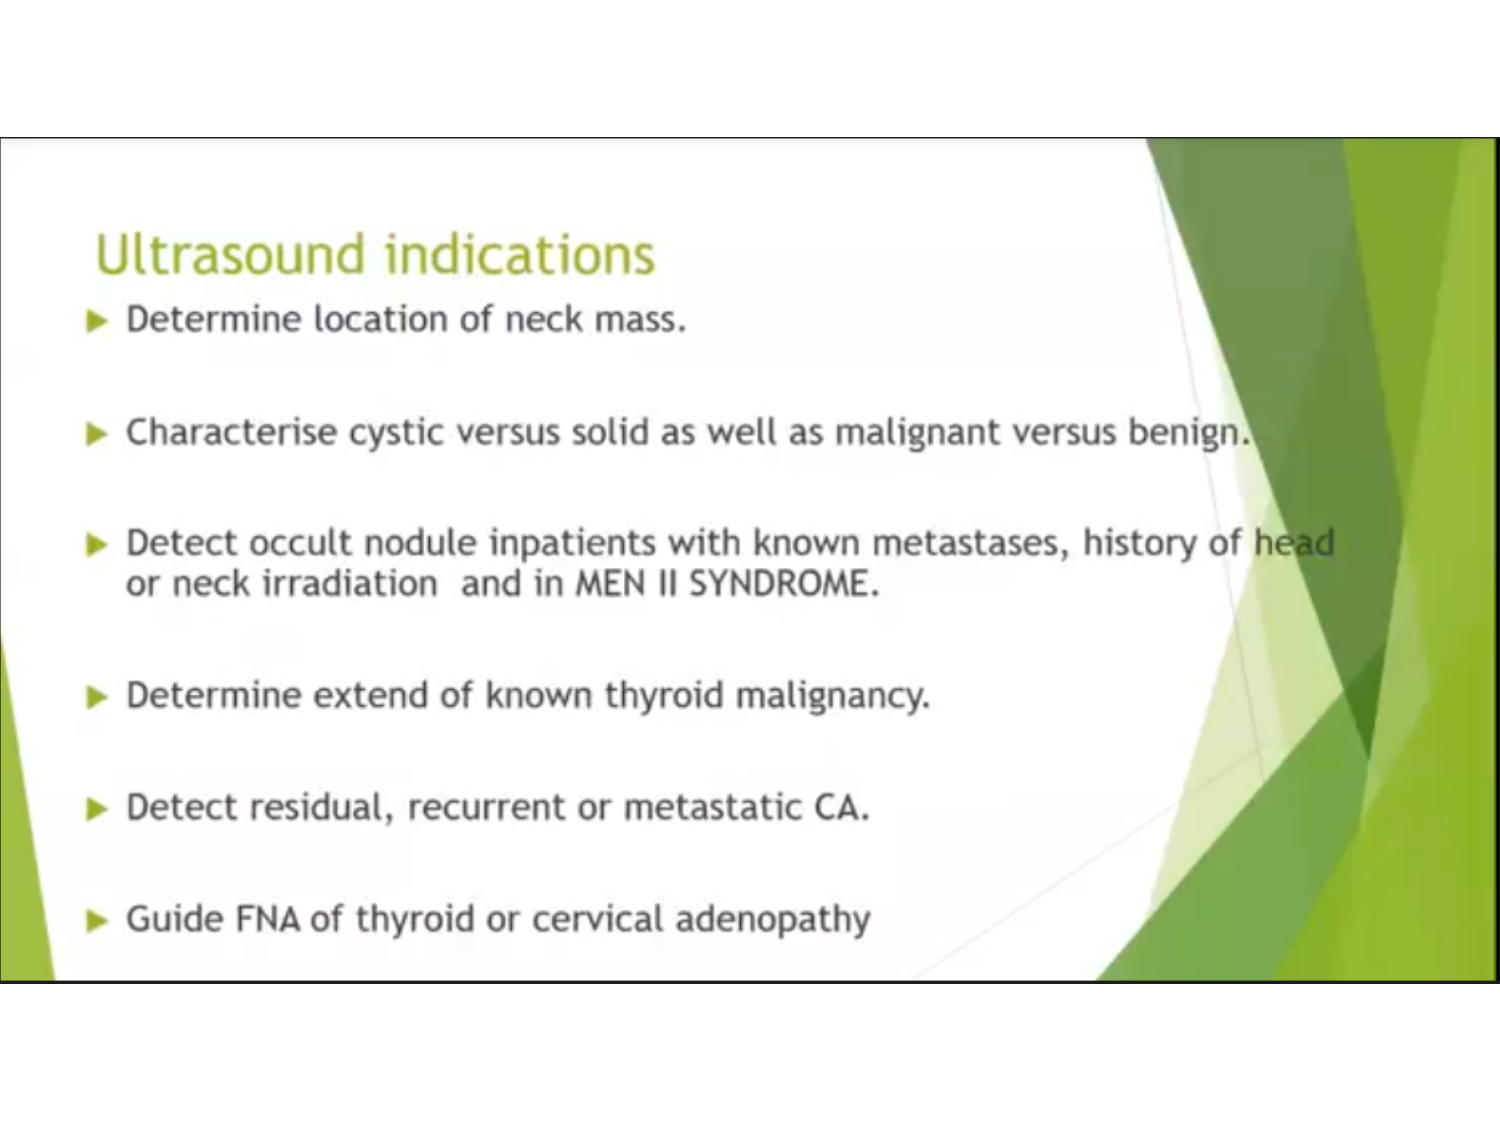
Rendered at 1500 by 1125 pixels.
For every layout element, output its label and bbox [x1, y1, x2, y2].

picture [0, 137, 1500, 984]
